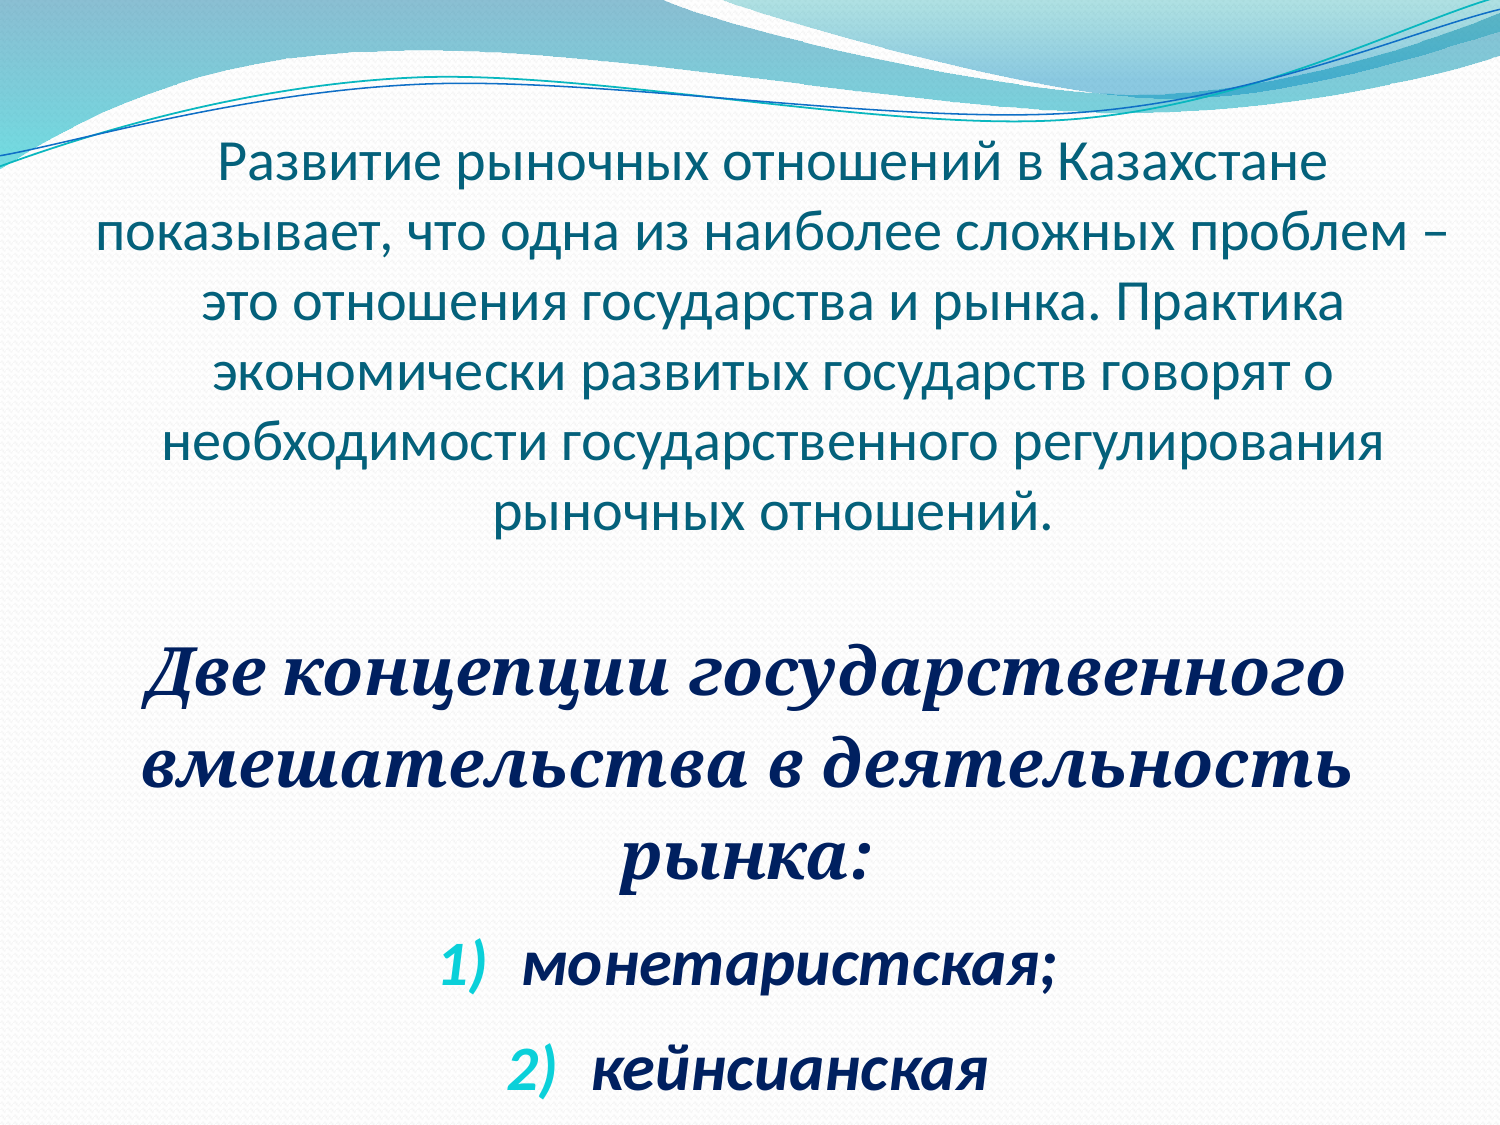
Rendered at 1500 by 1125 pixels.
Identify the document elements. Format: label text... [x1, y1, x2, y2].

list Две концепции государственного вмешательства в деятельность рынка: монетаристская; кейнсианская [0, 609, 1451, 1125]
title Развитие рыночных отношений в Казахстане показывает, что одна из наиболее сложных проблем – это отношения государства и рынка. Практика экономически развитых государств говорят о необходимости государственного регулирования рыночных отношений. [76, 90, 1471, 622]
